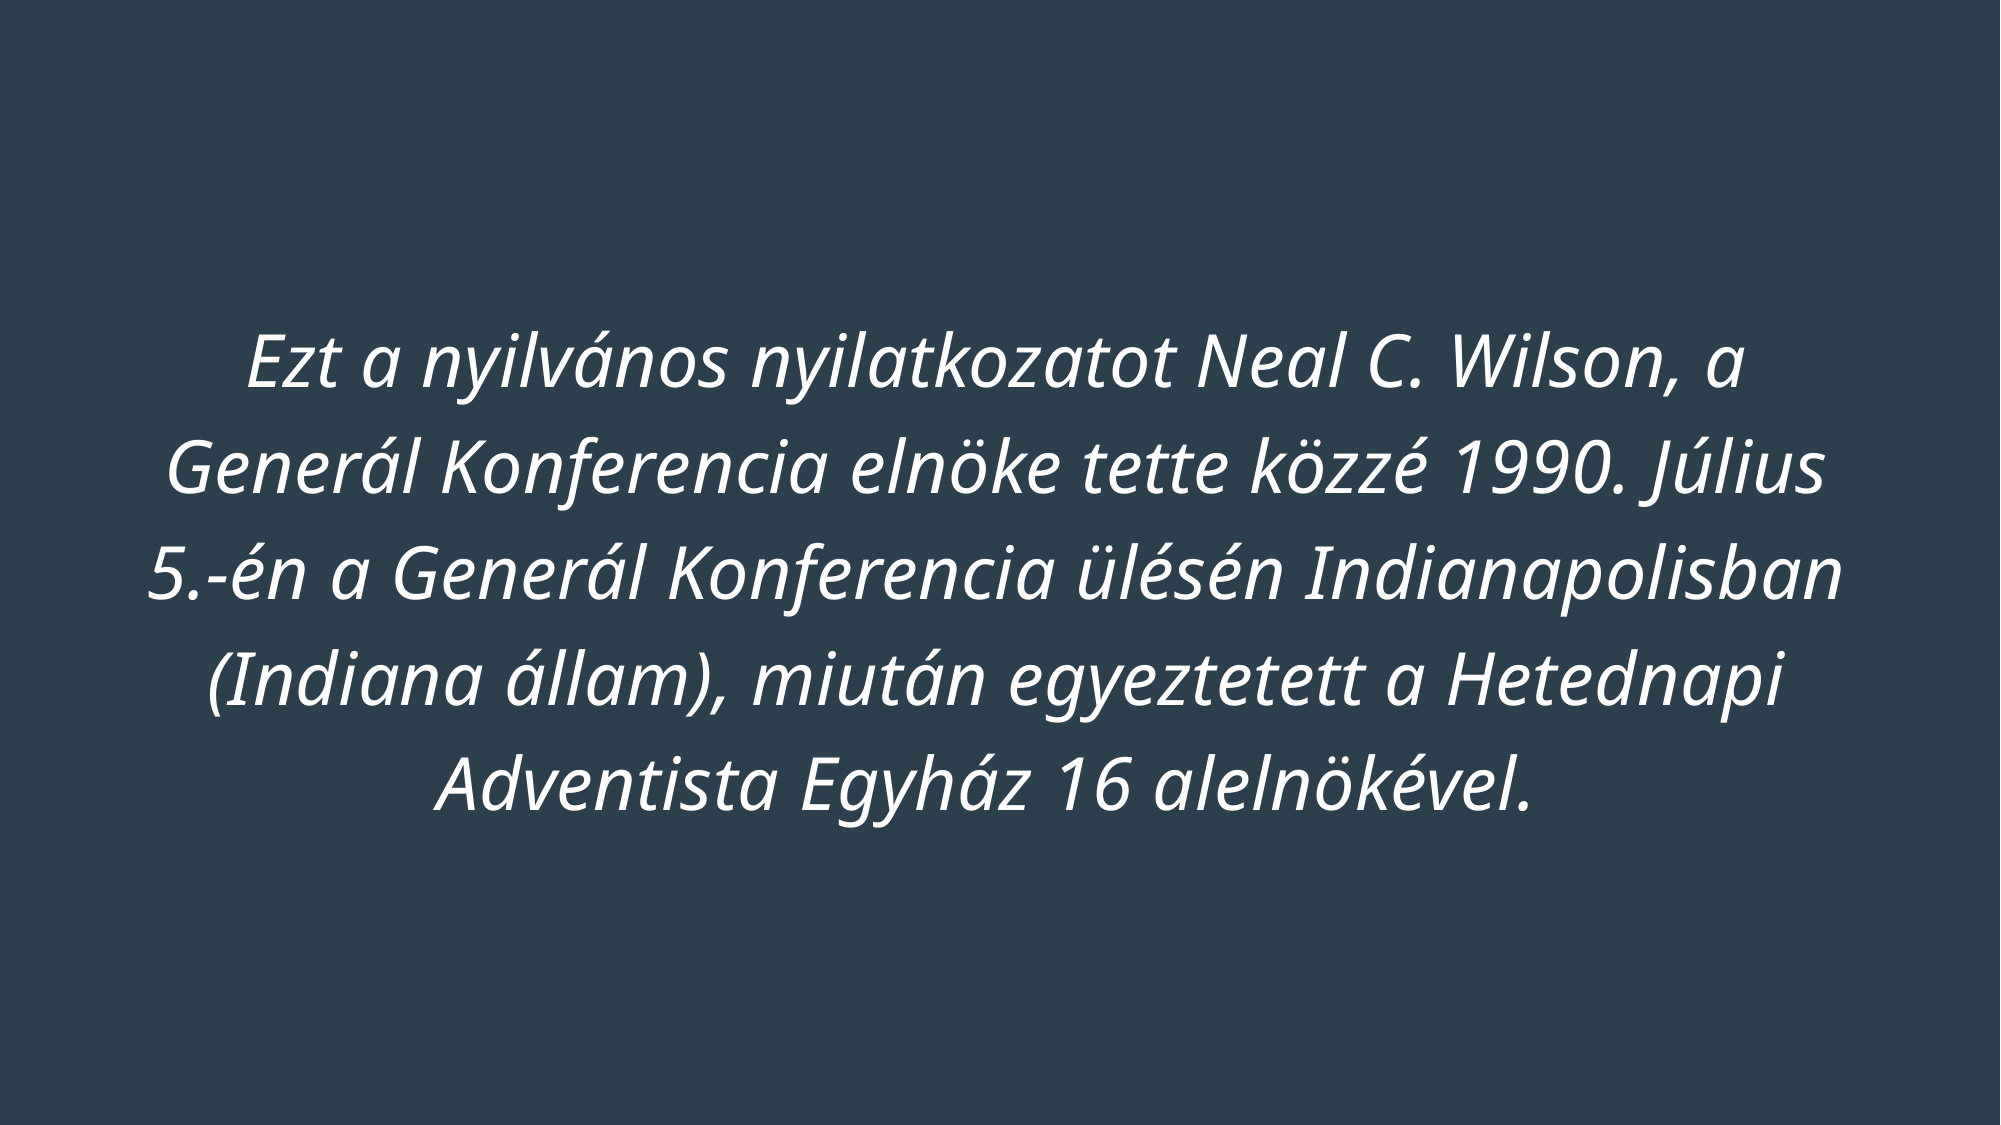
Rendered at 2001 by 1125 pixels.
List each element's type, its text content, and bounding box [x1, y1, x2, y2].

list Ezt a nyilvános nyilatkozatot Neal C. Wilson, a Generál Konferencia elnöke tette közzé 1990. Július 5.-én a Generál Konferencia ülésén Indianapolisban (Indiana állam), miután egyeztetett a Hetednapi Adventista Egyház 16 alelnökével. [118, 296, 1878, 827]
